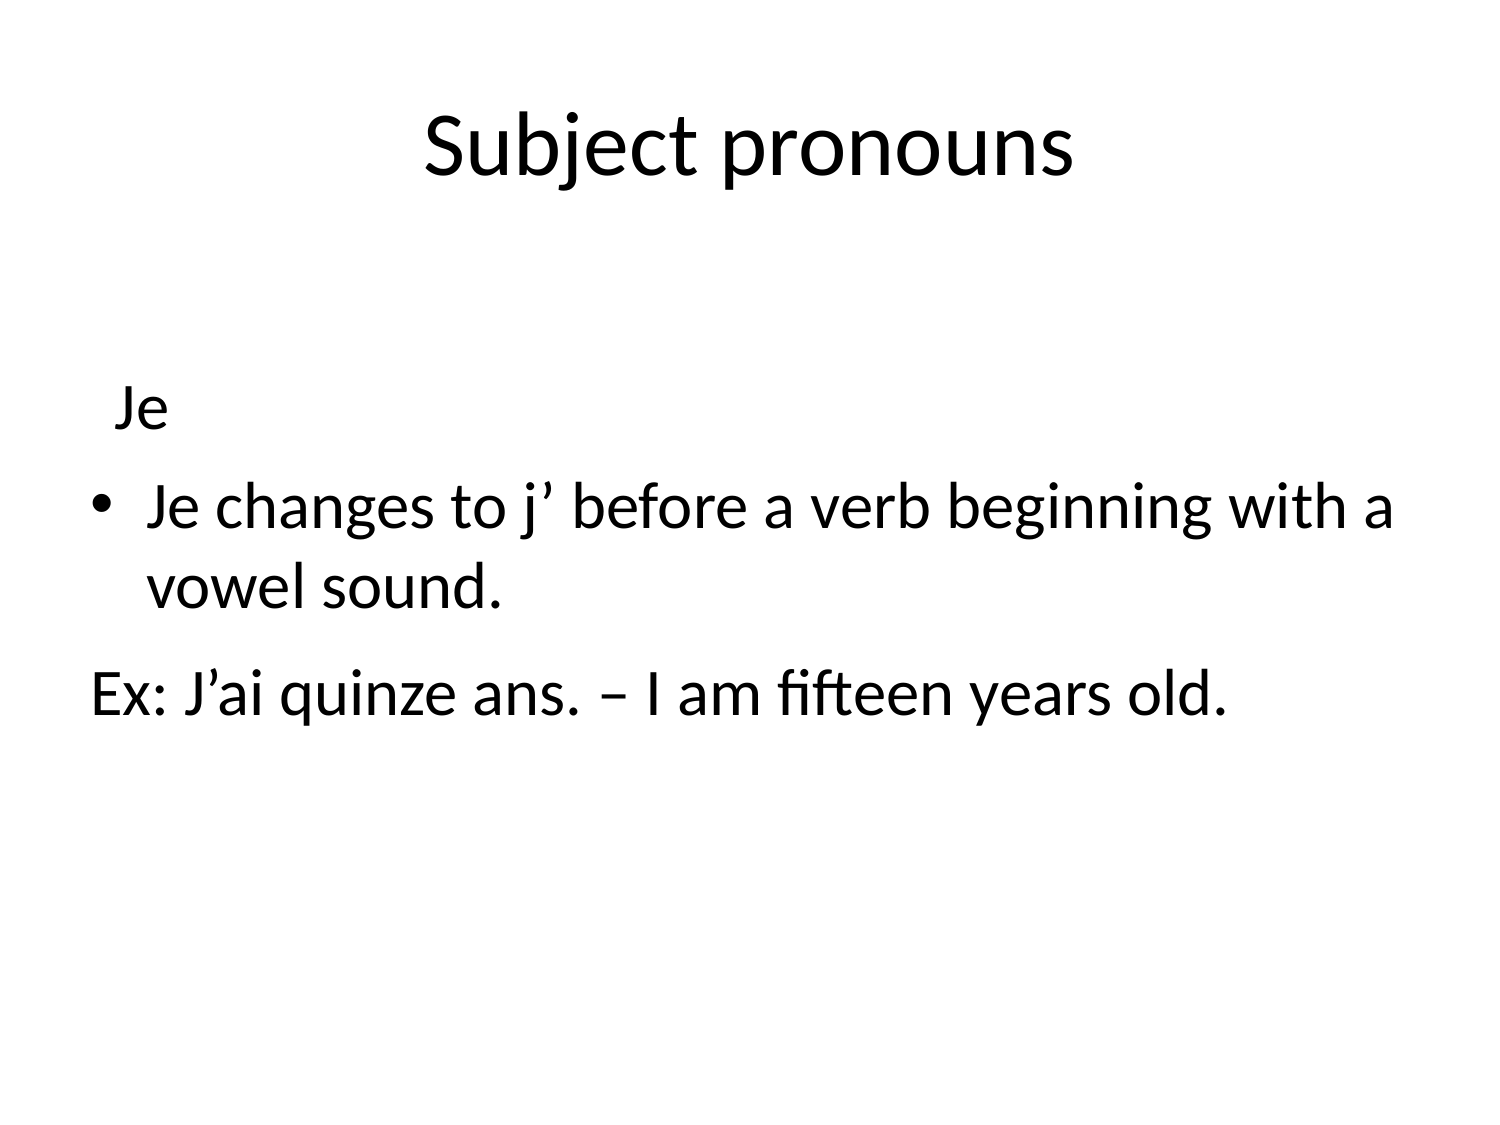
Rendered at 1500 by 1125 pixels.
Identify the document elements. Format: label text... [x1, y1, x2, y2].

text_box Je [99, 354, 241, 455]
title Subject pronouns [75, 45, 1425, 233]
list Je changes to j’ before a verb beginning with a vowel sound. [75, 454, 1425, 641]
text_box Ex: J’ai quinze ans. – I am fifteen years old. [74, 641, 1425, 757]
